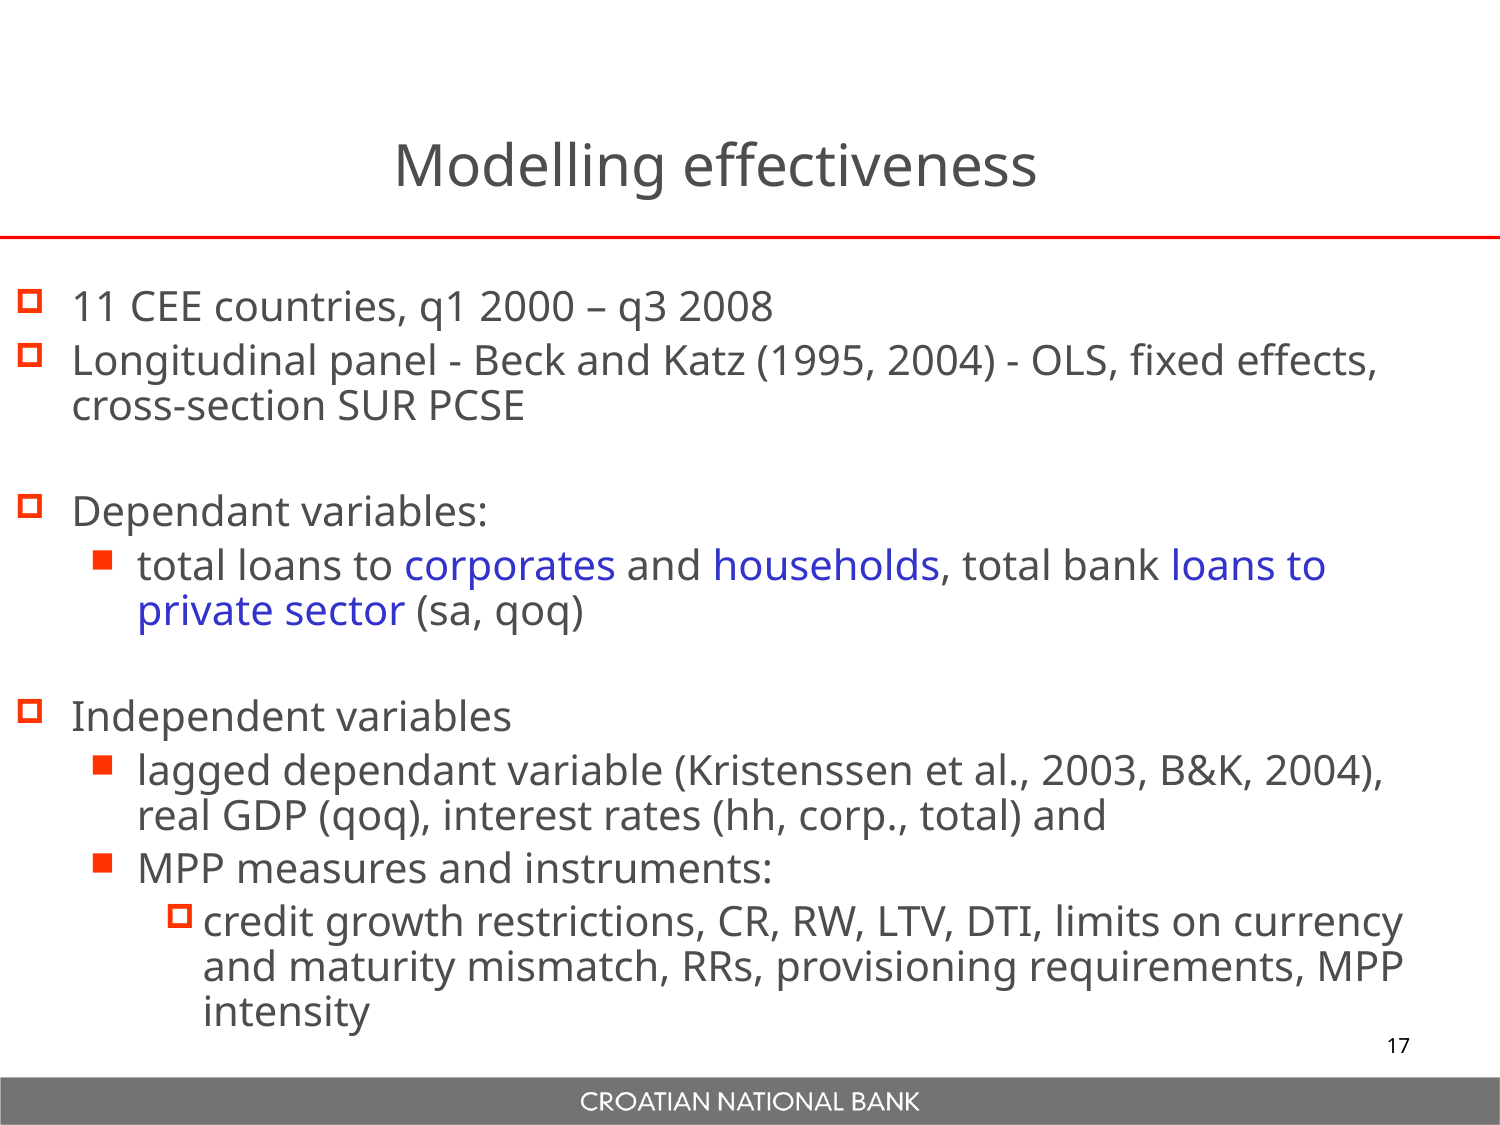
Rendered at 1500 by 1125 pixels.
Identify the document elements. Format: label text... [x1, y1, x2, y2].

text_box 17 [1074, 1024, 1425, 1100]
list 11 CEE countries, q1 2000 – q3 2008 Longitudinal panel - Beck and Katz (1995, 2004) - OLS, fixed effects, cross-section SUR PCSE Dependant variables: total loans to corporates and households, total bank loans to private sector (sa, qoq) Independent variables lagged dependant variable (Kristenssen et al., 2003, B&K, 2004), real GDP (qoq), interest rates (hh, corp., total) and MPP measures and instruments: credit growth restrictions, CR, RW, LTV, DTI, limits on currency and maturity mismatch, RRs, provisioning requirements, MPP intensity [0, 220, 1471, 964]
title Modelling effectiveness [41, 42, 1392, 206]
picture [0, 1077, 1500, 1125]
